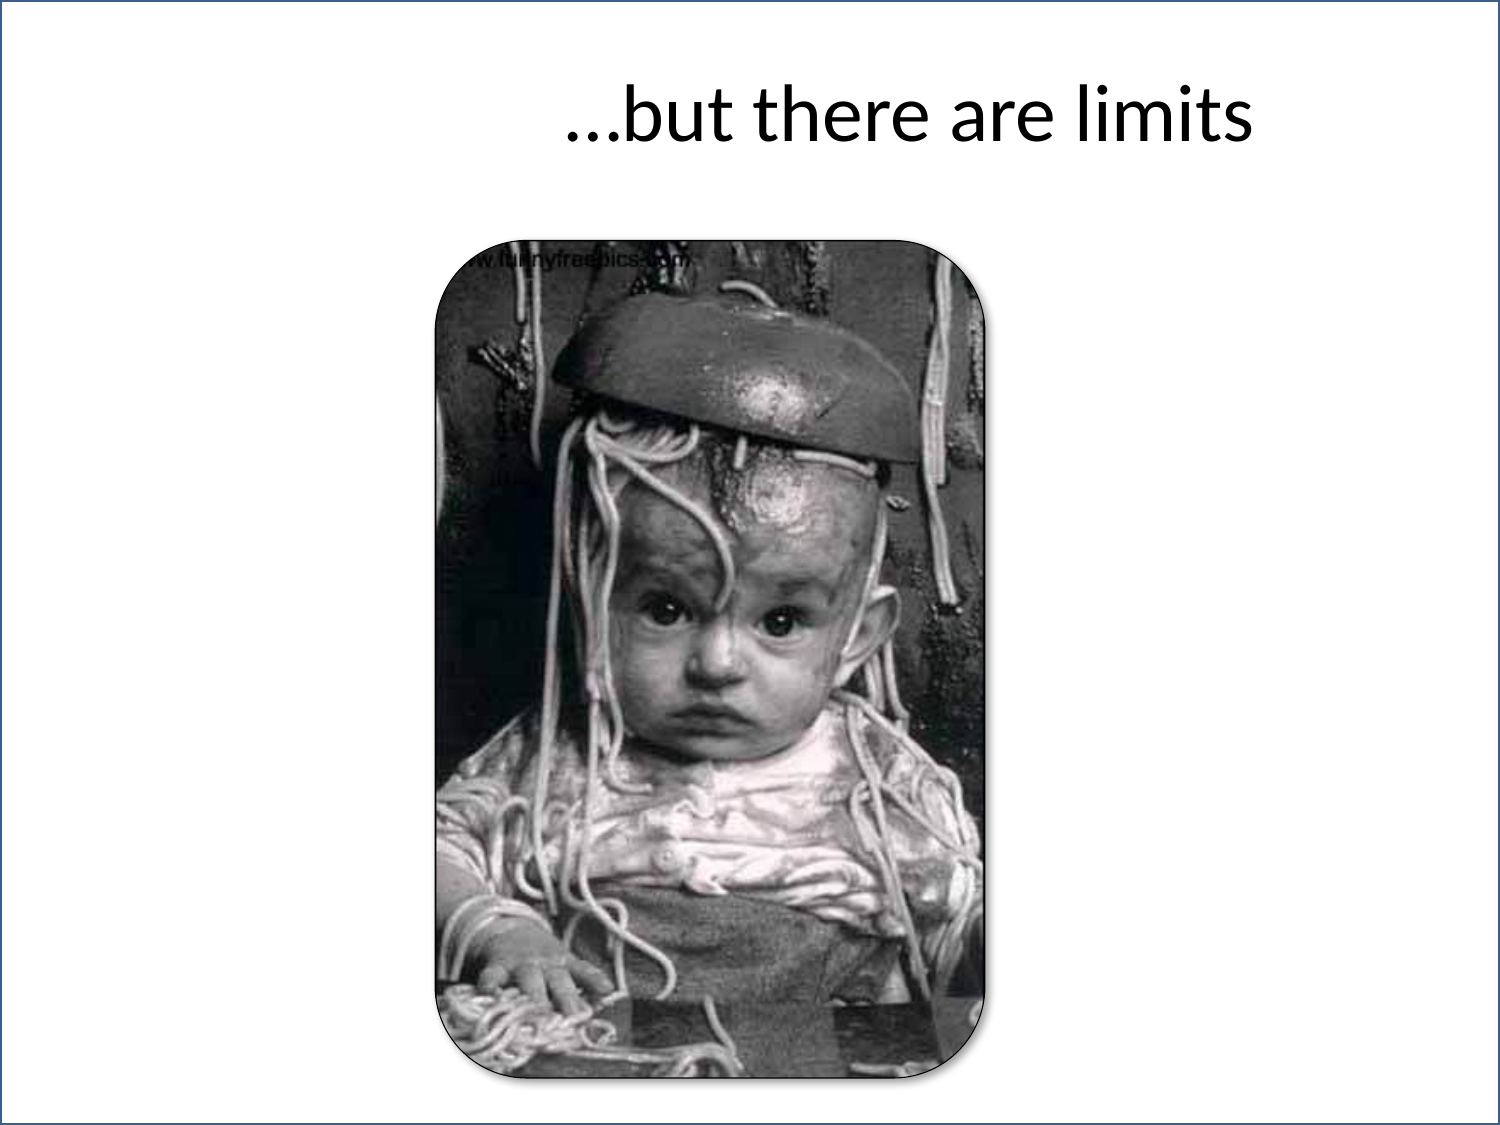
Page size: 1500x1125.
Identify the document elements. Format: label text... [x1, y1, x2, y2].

text_box [0, 0, 1500, 1125]
title …but there are limits [75, 52, 1425, 166]
picture [434, 240, 986, 1079]
